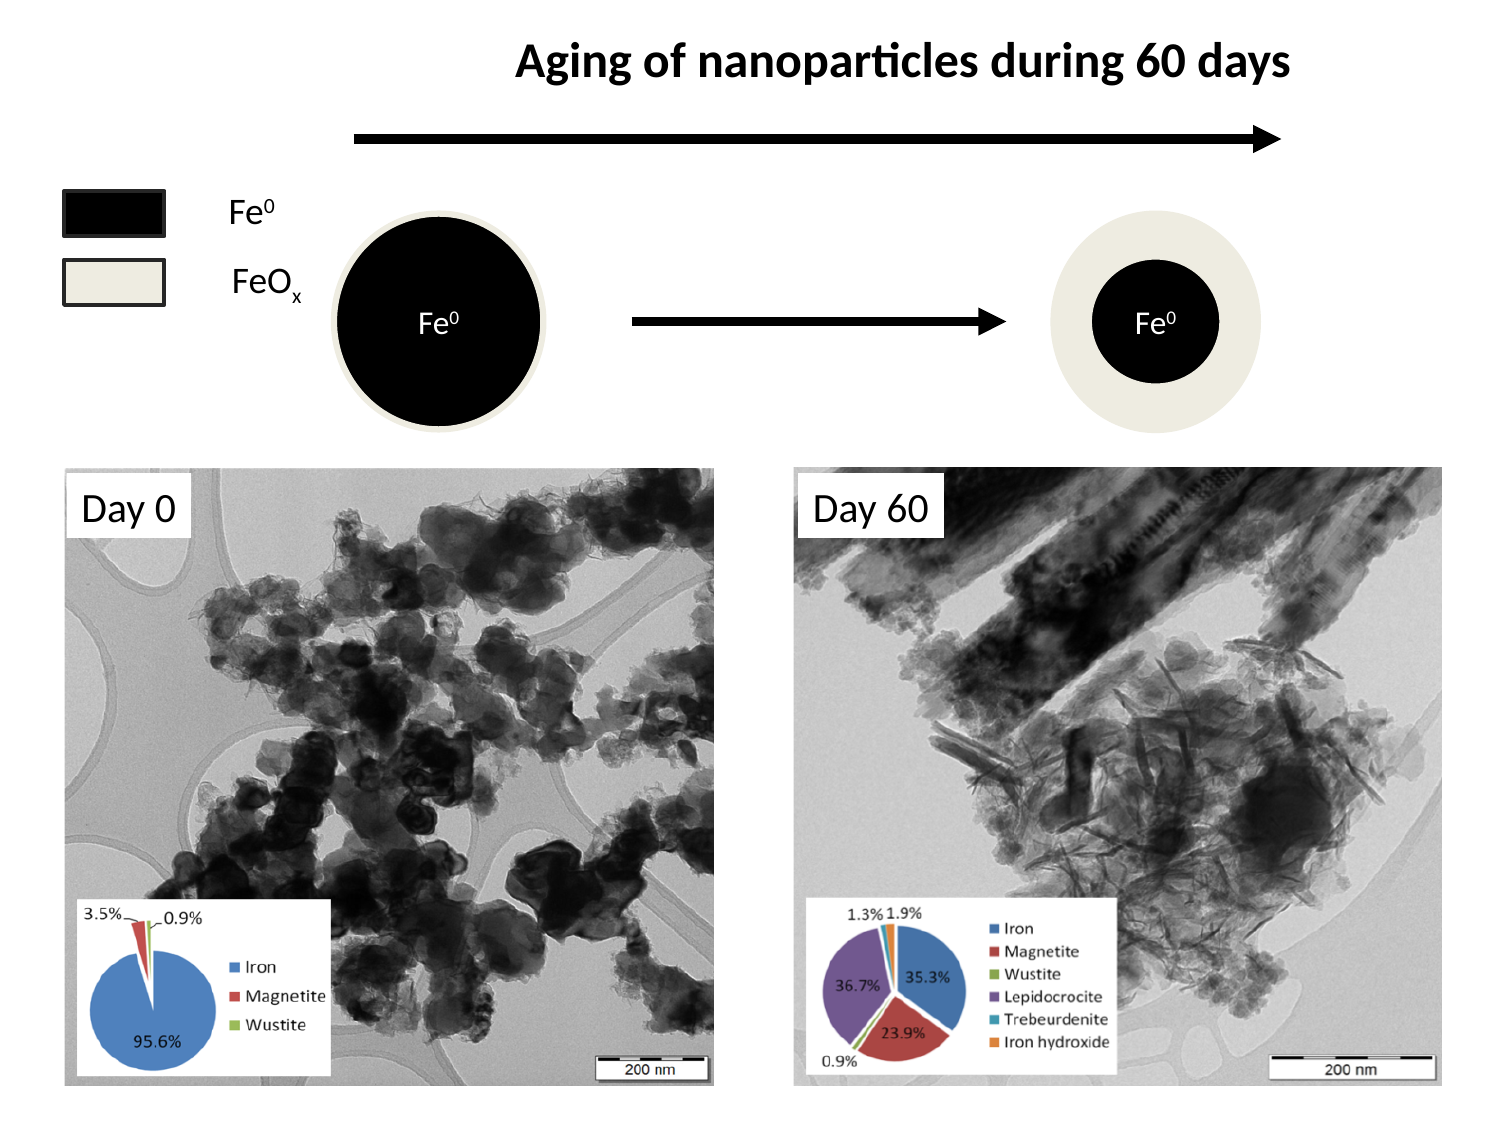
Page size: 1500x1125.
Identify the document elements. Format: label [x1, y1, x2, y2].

picture [63, 468, 714, 1086]
text_box [63, 20, 1443, 431]
picture [791, 467, 1443, 1086]
